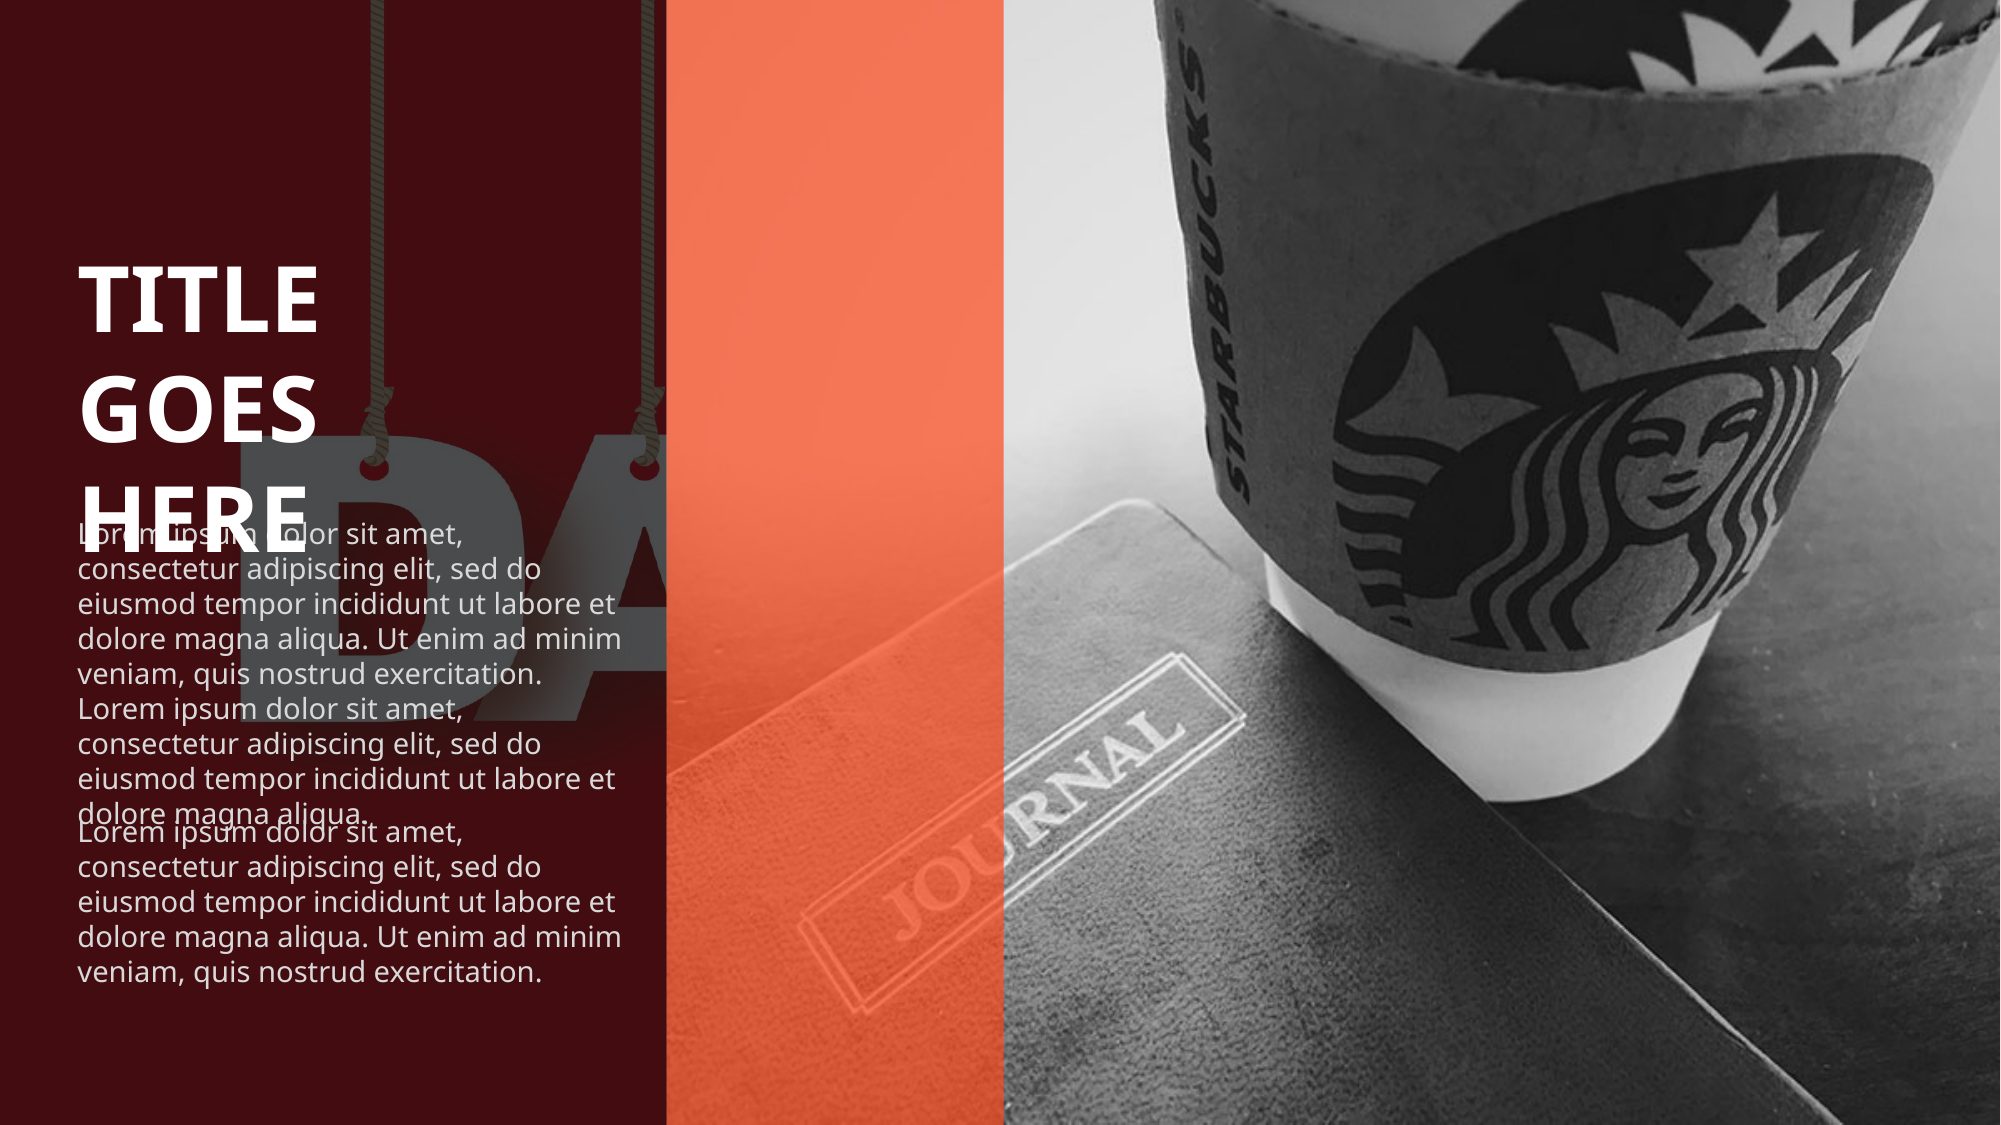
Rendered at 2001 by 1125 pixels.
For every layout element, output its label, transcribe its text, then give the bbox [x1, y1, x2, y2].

text_box Lorem ipsum dolor sit amet, consectetur adipiscing elit, sed do eiusmod tempor incididunt ut labore et dolore magna aliqua. Ut enim ad minim veniam, quis nostrud exercitation. [62, 805, 643, 996]
text_box Lorem ipsum dolor sit amet, consectetur adipiscing elit, sed do eiusmod tempor incididunt ut labore et dolore magna aliqua. Ut enim ad minim veniam, quis nostrud exercitation. Lorem ipsum dolor sit amet, consectetur adipiscing elit, sed do eiusmod tempor incididunt ut labore et dolore magna aliqua. [62, 507, 643, 805]
text_box TITLE GOES HERE [62, 233, 549, 578]
text_box [666, 0, 1005, 1125]
text_box [1005, 0, 2000, 1125]
